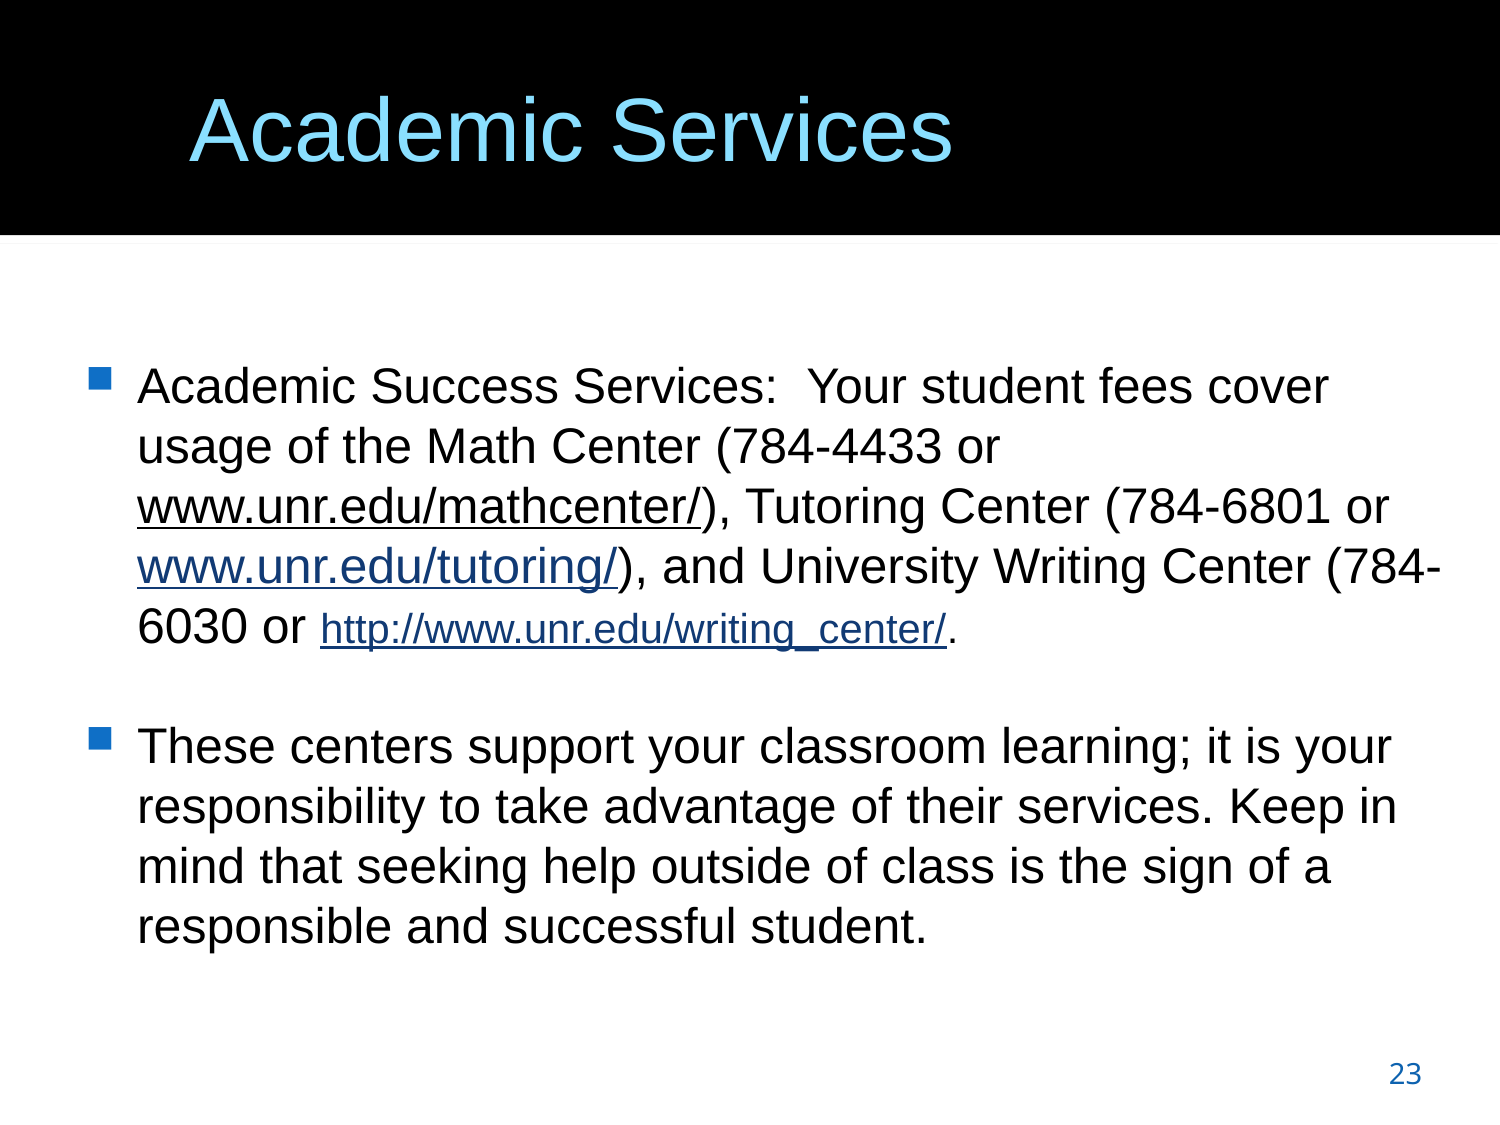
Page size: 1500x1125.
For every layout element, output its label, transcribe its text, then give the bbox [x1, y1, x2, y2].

slide_number 23 [1312, 1050, 1438, 1096]
title Academic Services [174, 63, 1500, 188]
list Academic Success Services: Your student fees cover usage of the Math Center (784-4433 or www.unr.edu/mathcenter/), Tutoring Center (784-6801 or www.unr.edu/tutoring/), and University Writing Center (784-6030 or http://www.unr.edu/writing_center/. These centers support your classroom learning; it is your responsibility to take advantage of their services. Keep in mind that seeking help outside of class is the sign of a responsible and successful student. [49, 346, 1488, 838]
